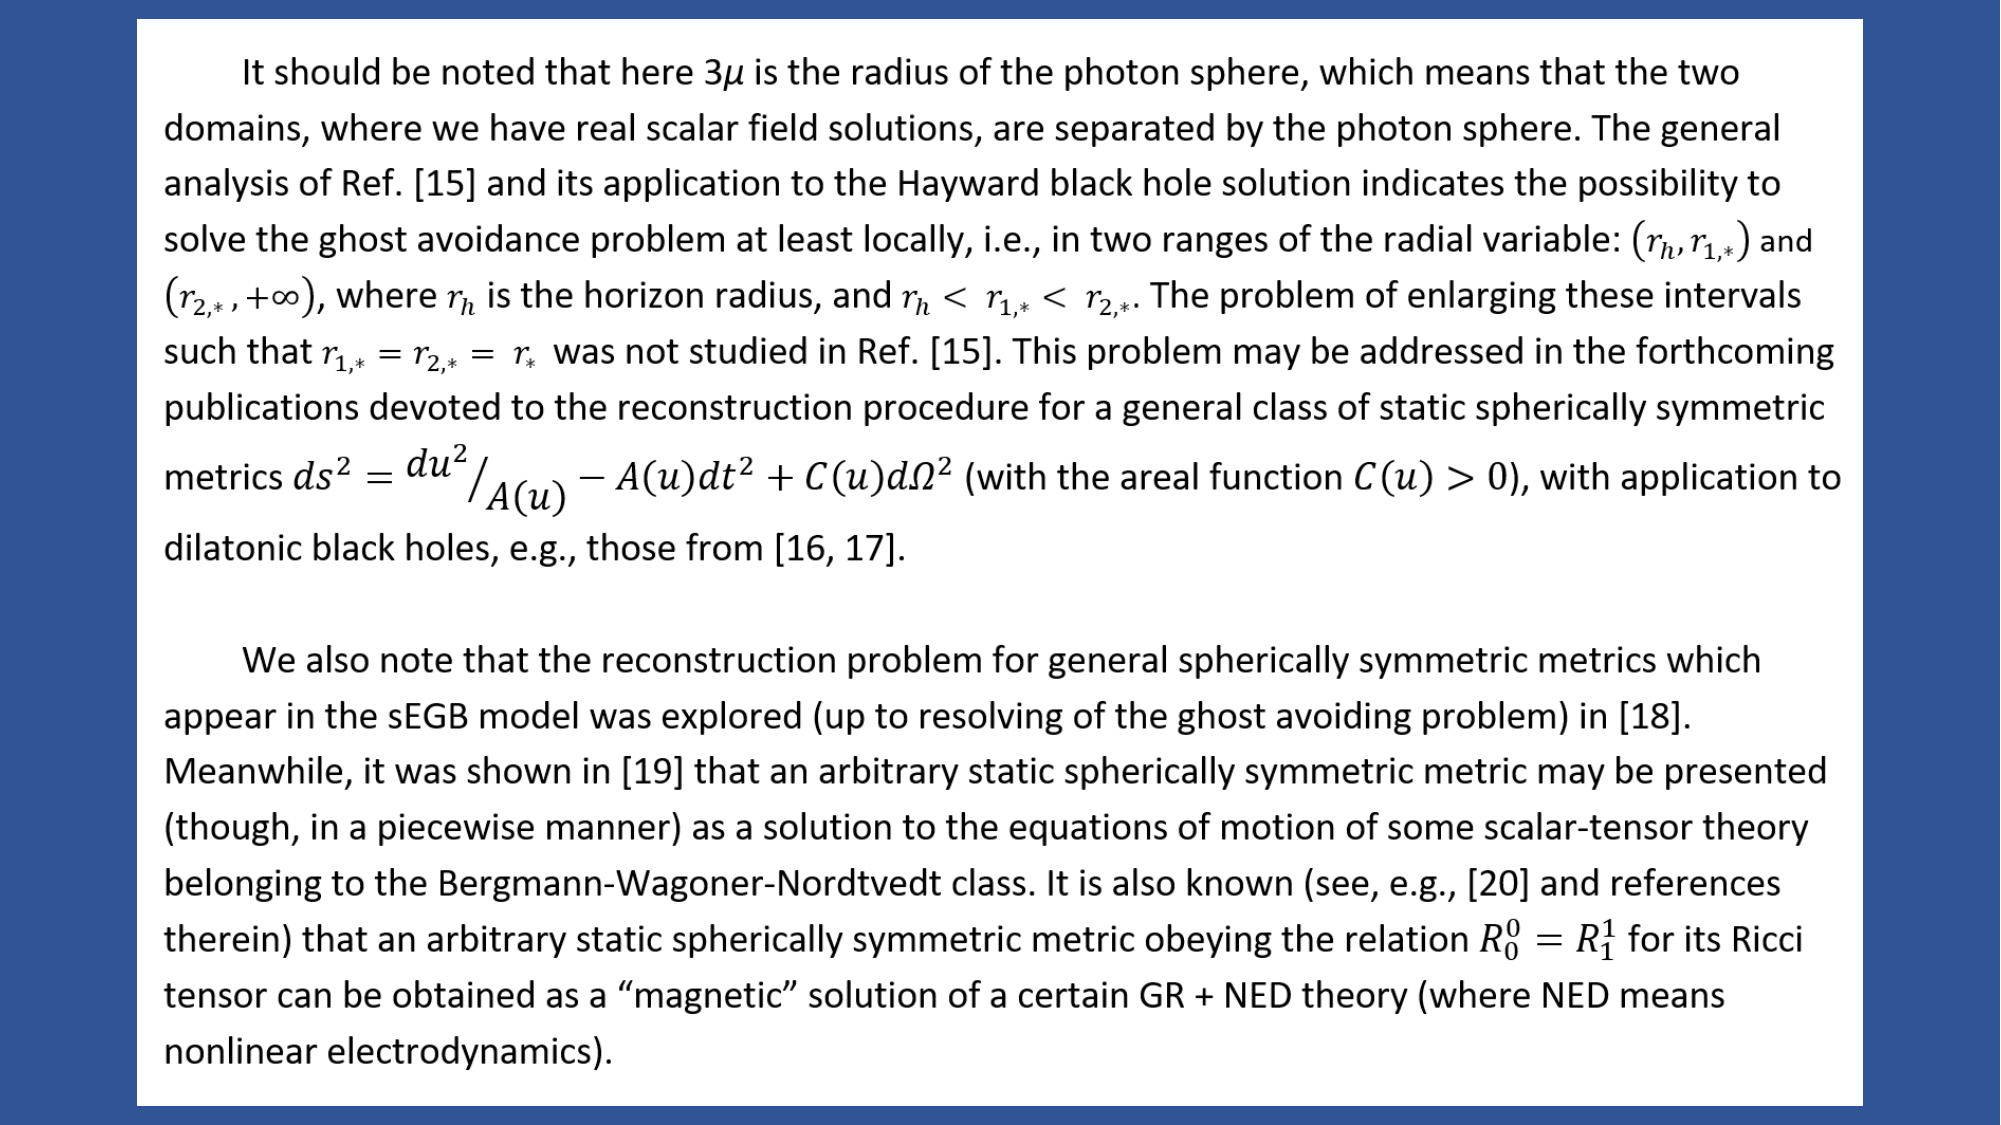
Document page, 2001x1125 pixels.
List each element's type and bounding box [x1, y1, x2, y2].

picture [137, 19, 1863, 1106]
